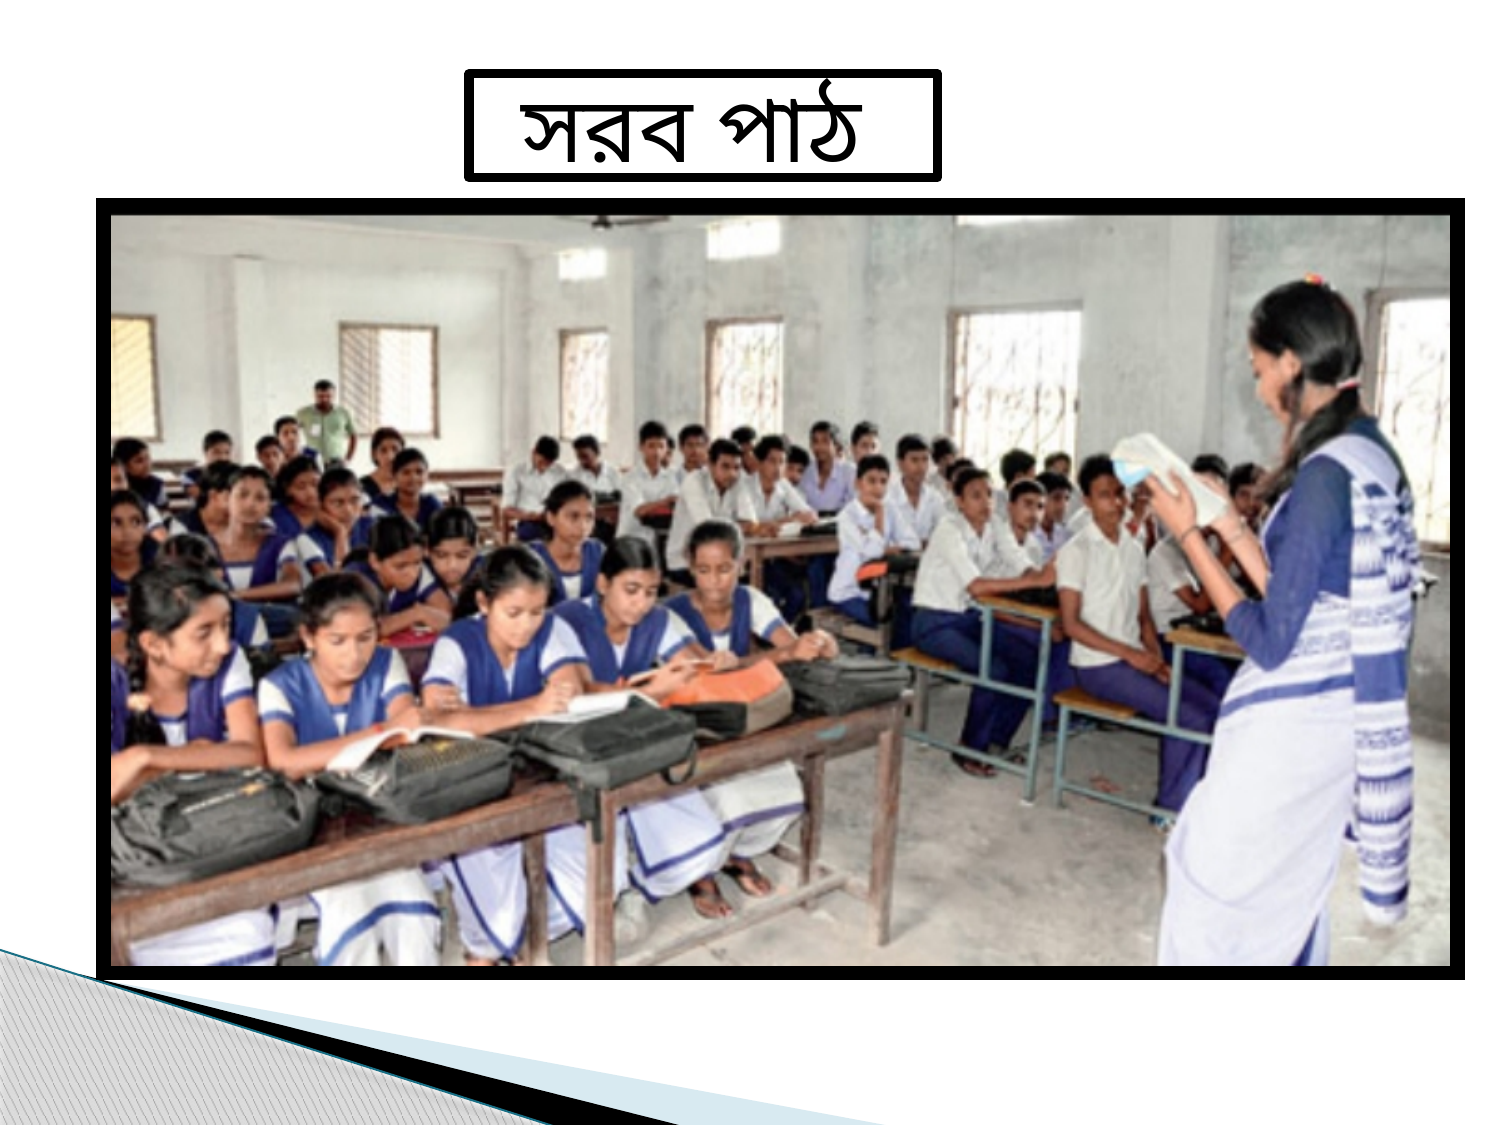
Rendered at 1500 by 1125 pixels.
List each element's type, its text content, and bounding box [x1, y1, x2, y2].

picture [110, 212, 1451, 967]
text_box সরব পাঠ [464, 69, 942, 182]
